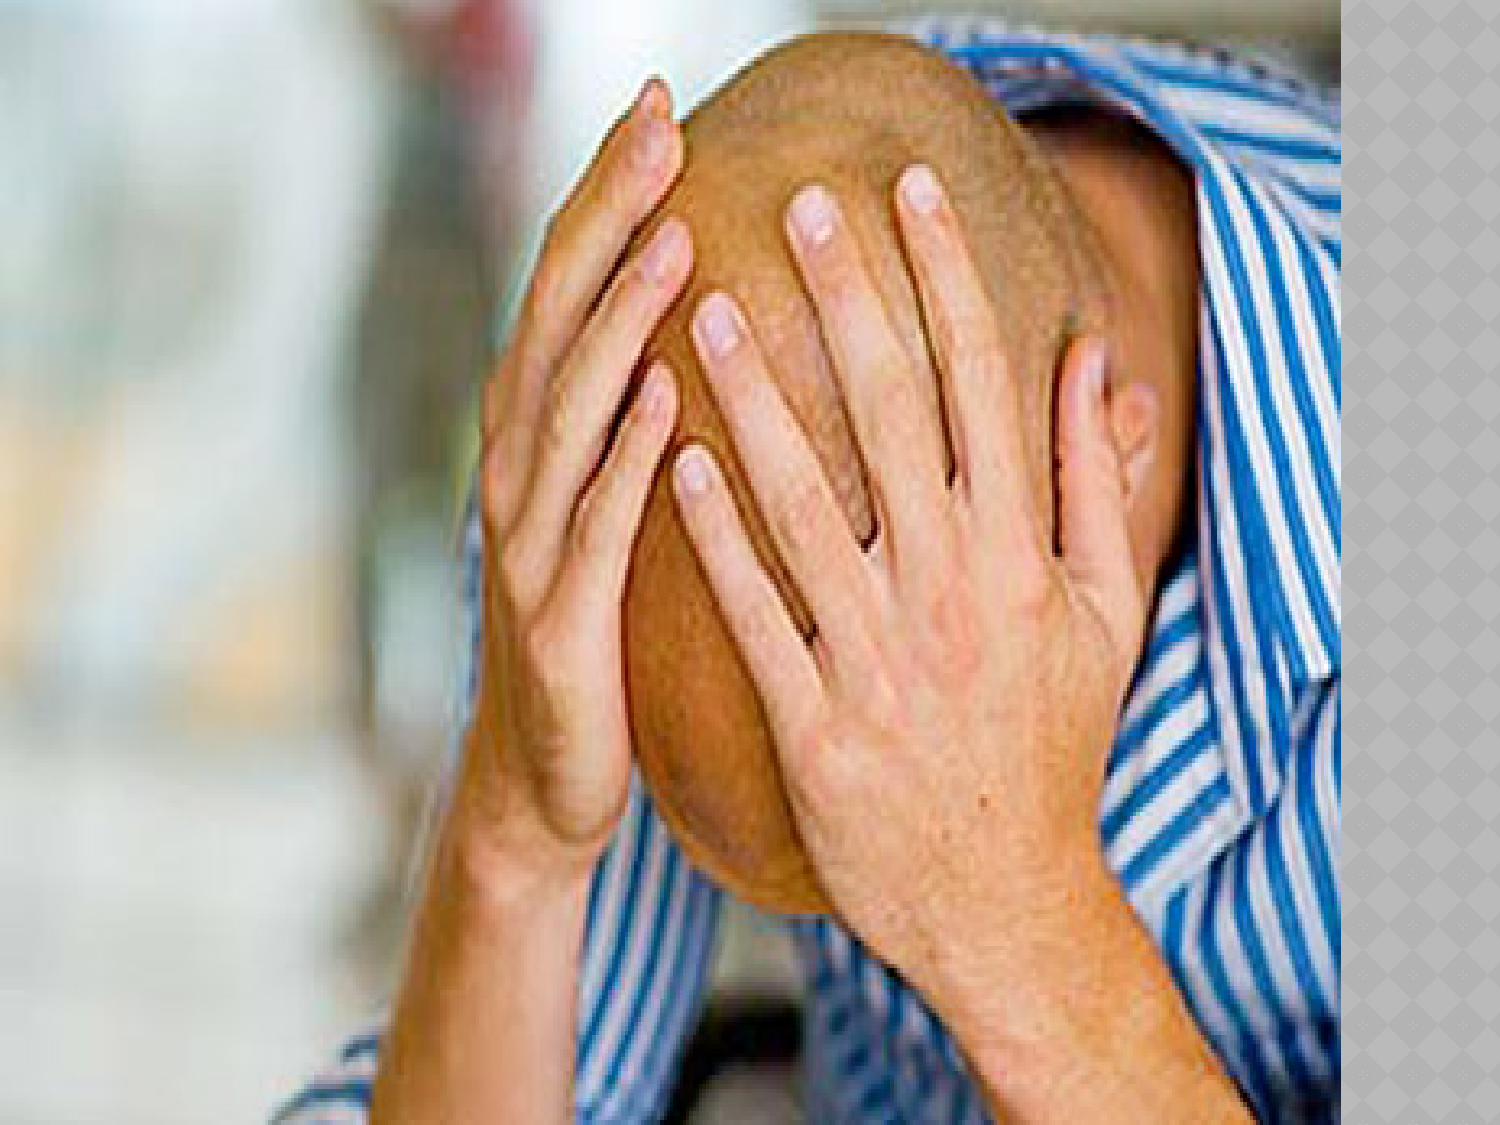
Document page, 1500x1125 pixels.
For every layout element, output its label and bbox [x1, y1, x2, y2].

picture [0, 0, 1341, 1125]
